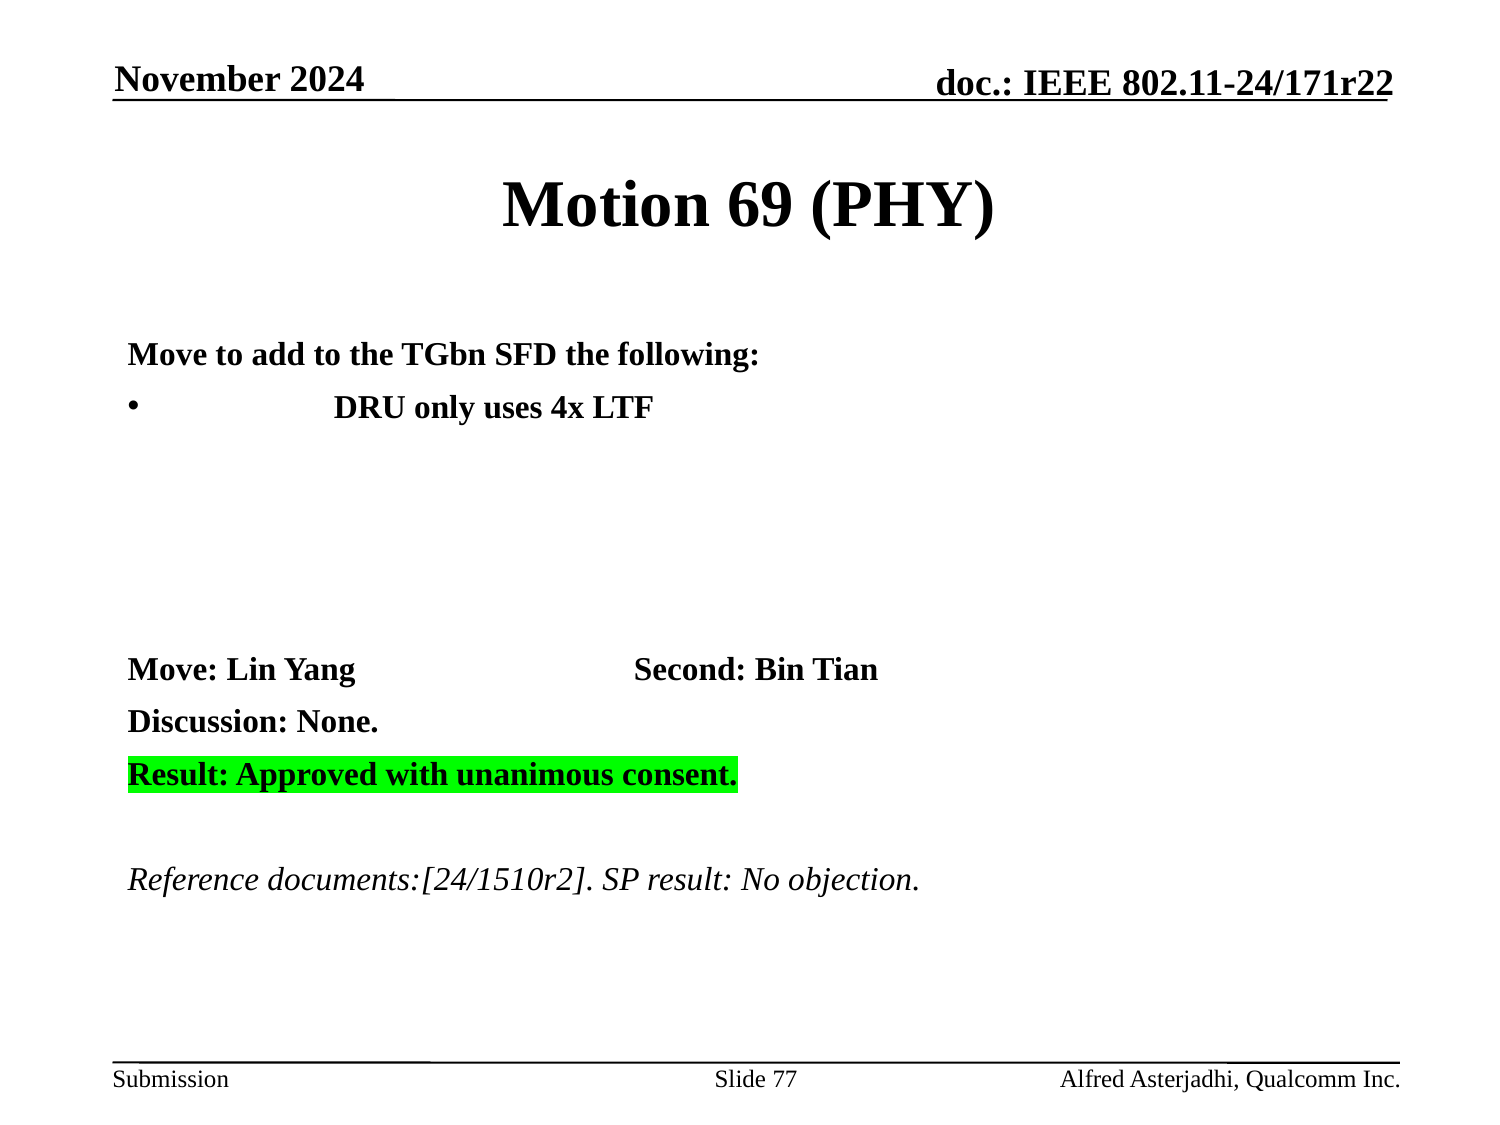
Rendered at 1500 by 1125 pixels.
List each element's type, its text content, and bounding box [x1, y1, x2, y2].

list Move to add to the TGbn SFD the following: DRU only uses 4x LTF Move: Lin Yang Second: Bin Tian Discussion: None. Result: Approved with unanimous consent. Reference documents:[24/1510r2]. SP result: No objection. [112, 324, 1388, 1000]
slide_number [114, 54, 423, 100]
slide_number Slide 77 [712, 1061, 800, 1123]
title Motion 69 (PHY) [112, 112, 1388, 288]
footer Alfred Asterjadhi, Qualcomm Inc. [878, 1061, 1402, 1093]
